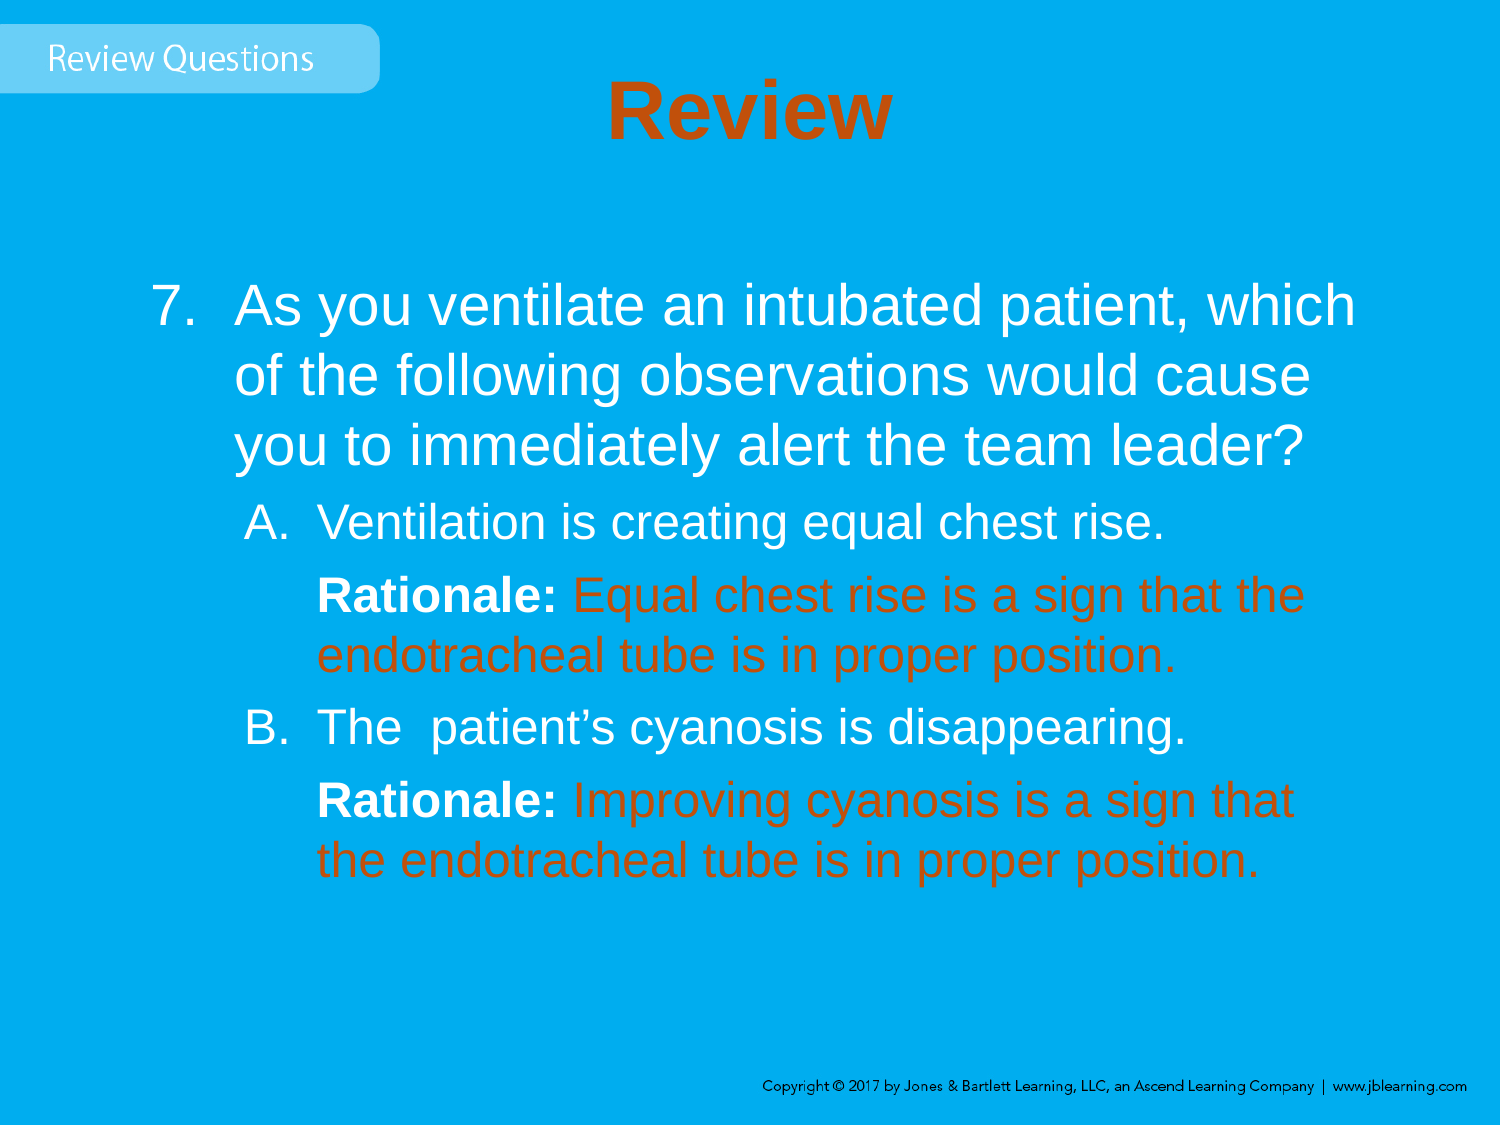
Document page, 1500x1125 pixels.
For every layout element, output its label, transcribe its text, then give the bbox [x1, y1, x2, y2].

picture [0, 25, 377, 93]
list As you ventilate an intubated patient, which of the following observations would cause you to immediately alert the team leader? Ventilation is creating equal chest rise. Rationale: Equal chest rise is a sign that the endotracheal tube is in proper position. The patient’s cyanosis is disappearing. Rationale: Improving cyanosis is a sign that the endotracheal tube is in proper position. [112, 237, 1388, 1025]
title Review [112, 37, 1388, 188]
